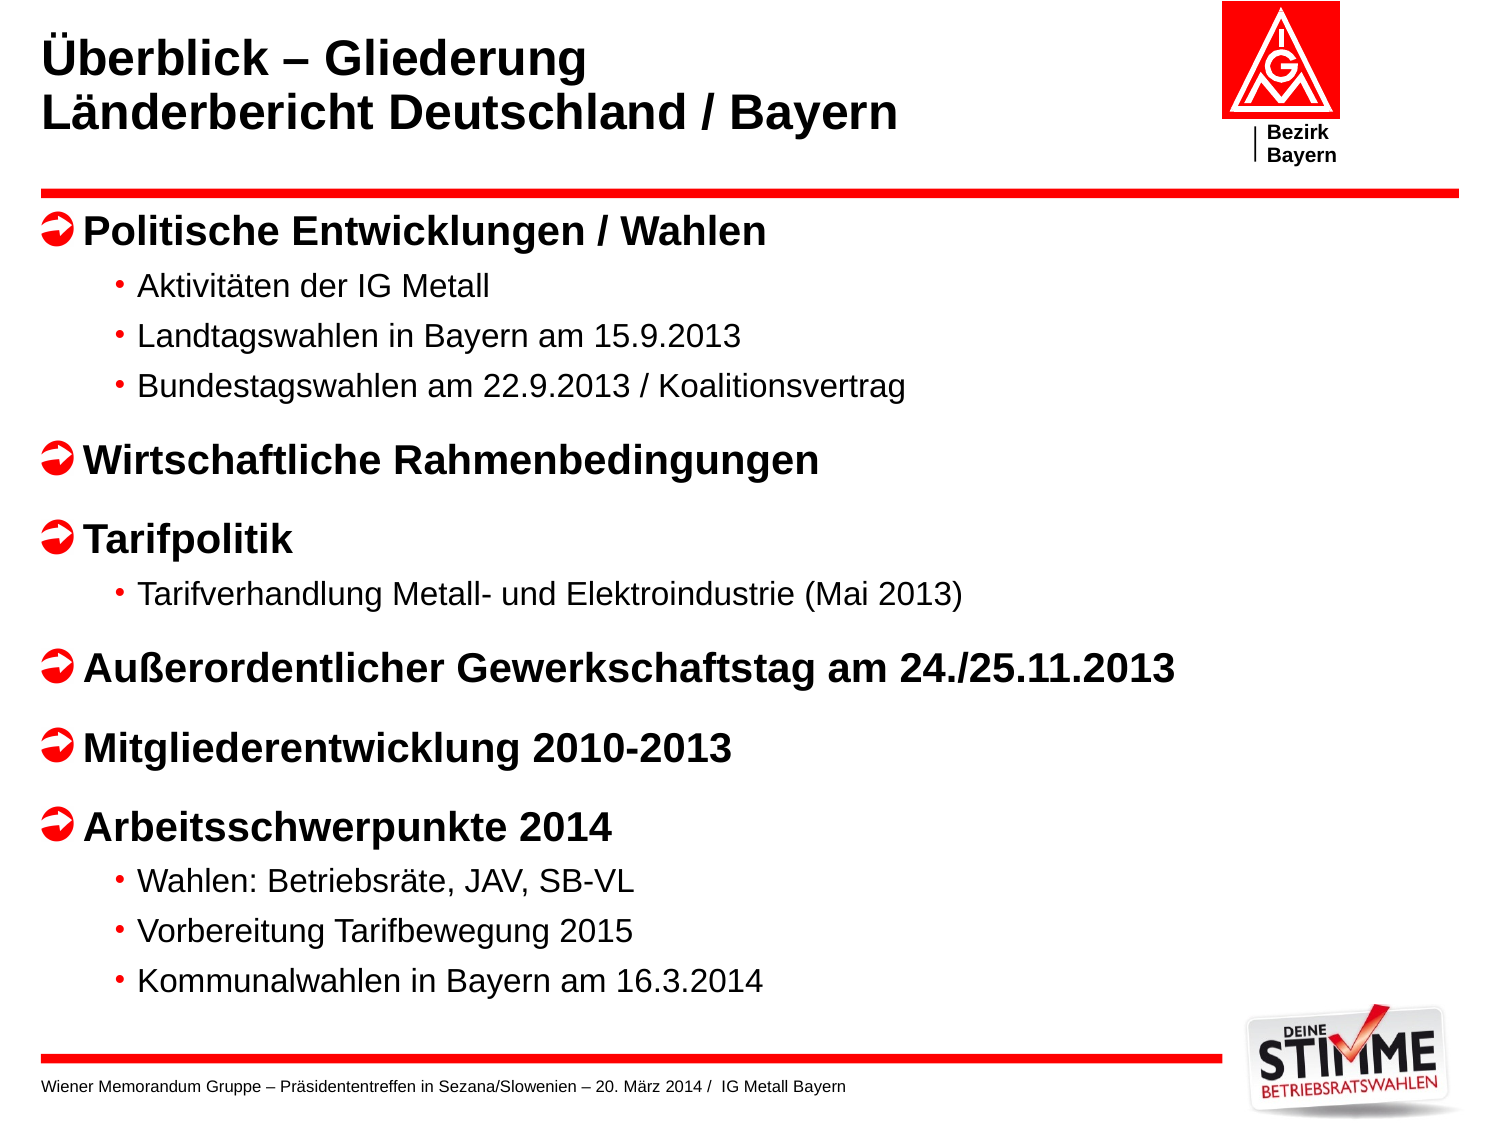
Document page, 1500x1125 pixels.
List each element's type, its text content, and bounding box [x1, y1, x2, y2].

picture [41, 519, 74, 555]
list Politische Entwicklungen / Wahlen Aktivitäten der IG Metall Landtagswahlen in Bayern am 15.9.2013 Bundestagswahlen am 22.9.2013 / Koalitionsvertrag Wirtschaftliche Rahmenbedingungen Tarifpolitik Tarifverhandlung Metall- und Elektroindustrie (Mai 2013) Außerordentlicher Gewerkschaftstag am 24./25.11.2013 Mitgliederentwicklung 2010-2013 Arbeitsschwerpunkte 2014 Wahlen: Betriebsräte, JAV, SB-VL Vorbereitung Tarifbewegung 2015 Kommunalwahlen in Bayern am 16.3.2014 [41, 208, 1459, 1059]
picture [41, 648, 74, 684]
picture [41, 727, 74, 763]
picture [1237, 1004, 1474, 1123]
picture [41, 806, 74, 842]
picture [41, 440, 74, 476]
picture [41, 211, 74, 247]
title Überblick – Gliederung Länderbericht Deutschland / Bayern [41, 31, 1164, 141]
